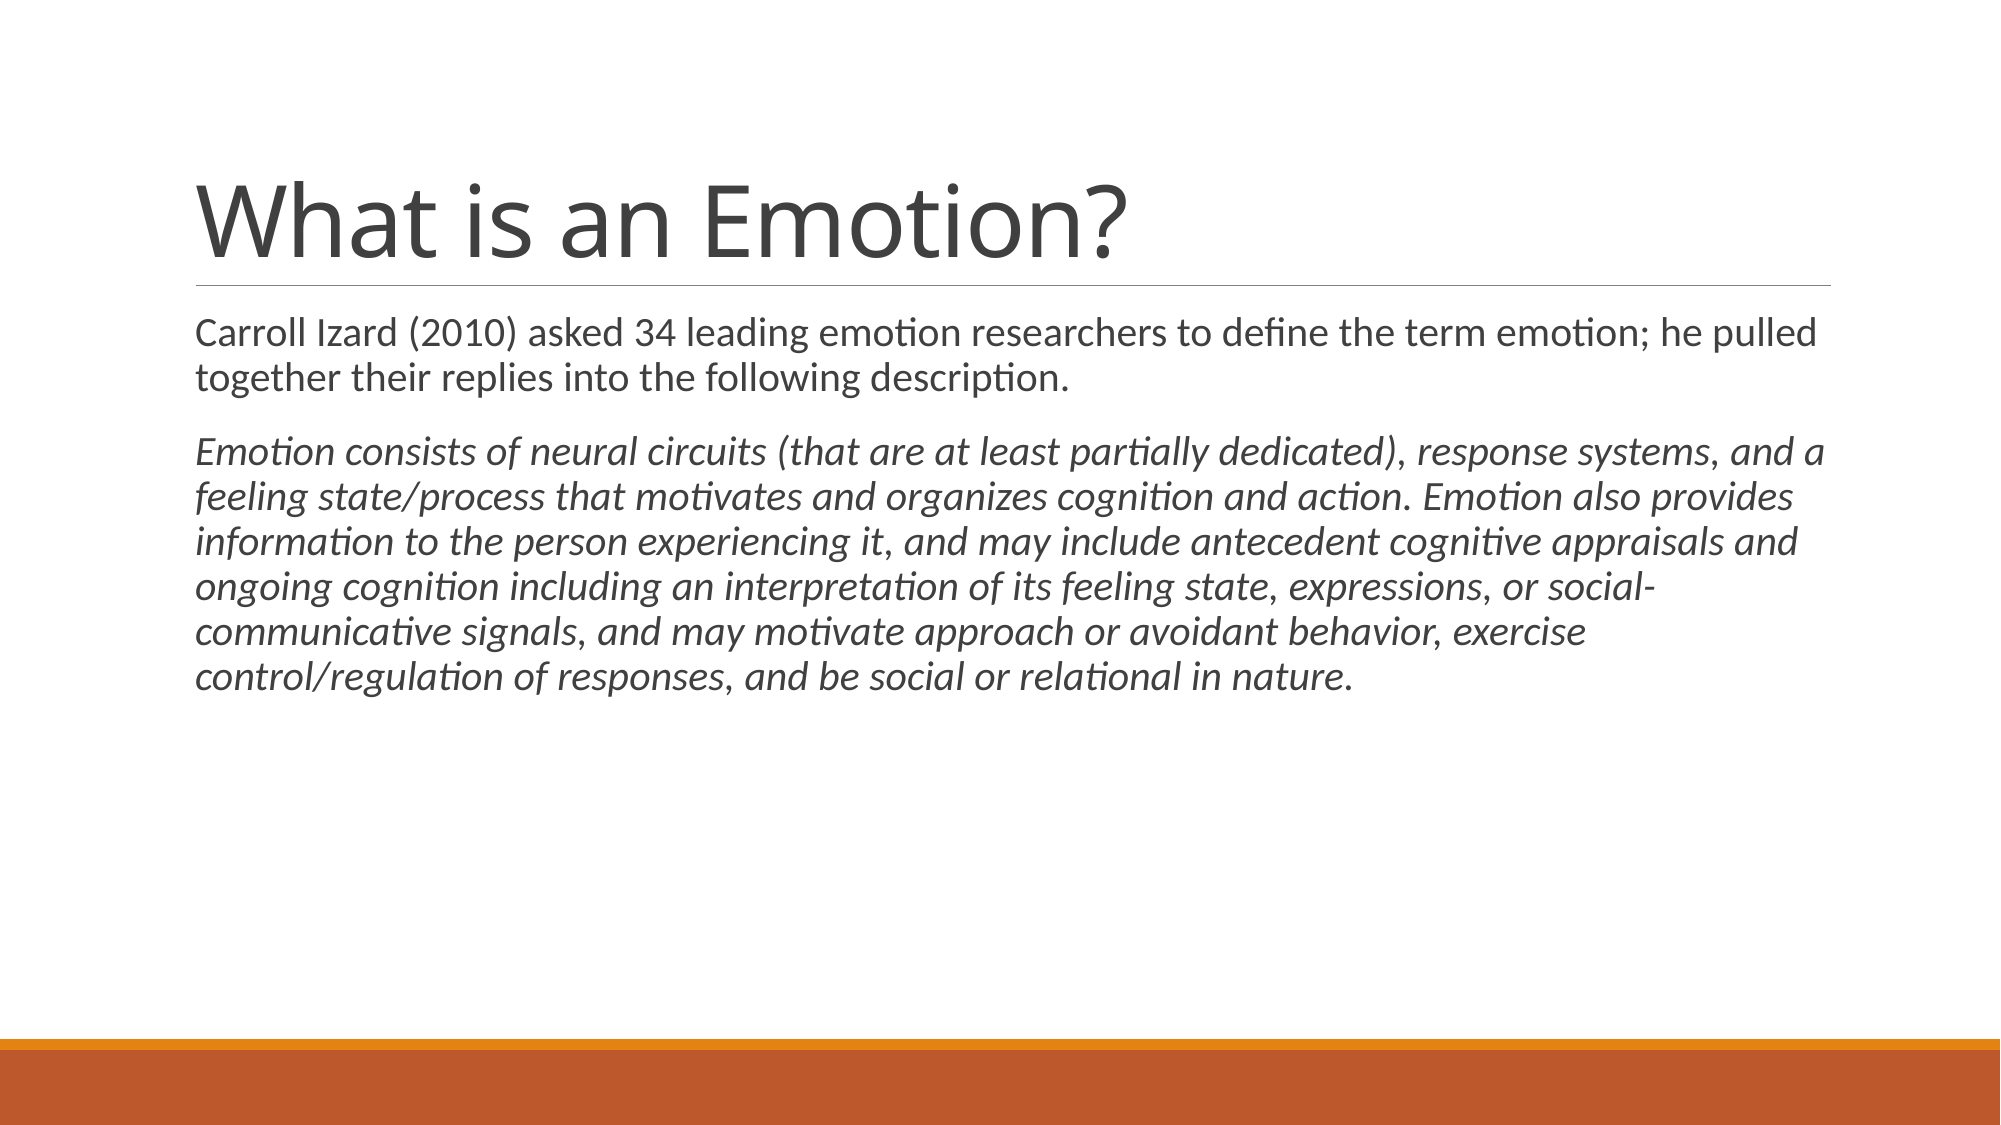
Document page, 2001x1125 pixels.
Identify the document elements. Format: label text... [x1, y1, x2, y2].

title What is an Emotion? [180, 47, 1830, 285]
list Carroll Izard (2010) asked 34 leading emotion researchers to define the term emotion; he pulled together their replies into the following description. Emotion consists of neural circuits (that are at least partially dedicated), response systems, and a feeling state/process that motivates and organizes cognition and action. Emotion also provides information to the person experiencing it, and may include antecedent cognitive appraisals and ongoing cognition including an interpretation of its feeling state, expressions, or social-communicative signals, and may motivate approach or avoidant behavior, exercise control/regulation of responses, and be social or relational in nature. [180, 302, 1830, 963]
